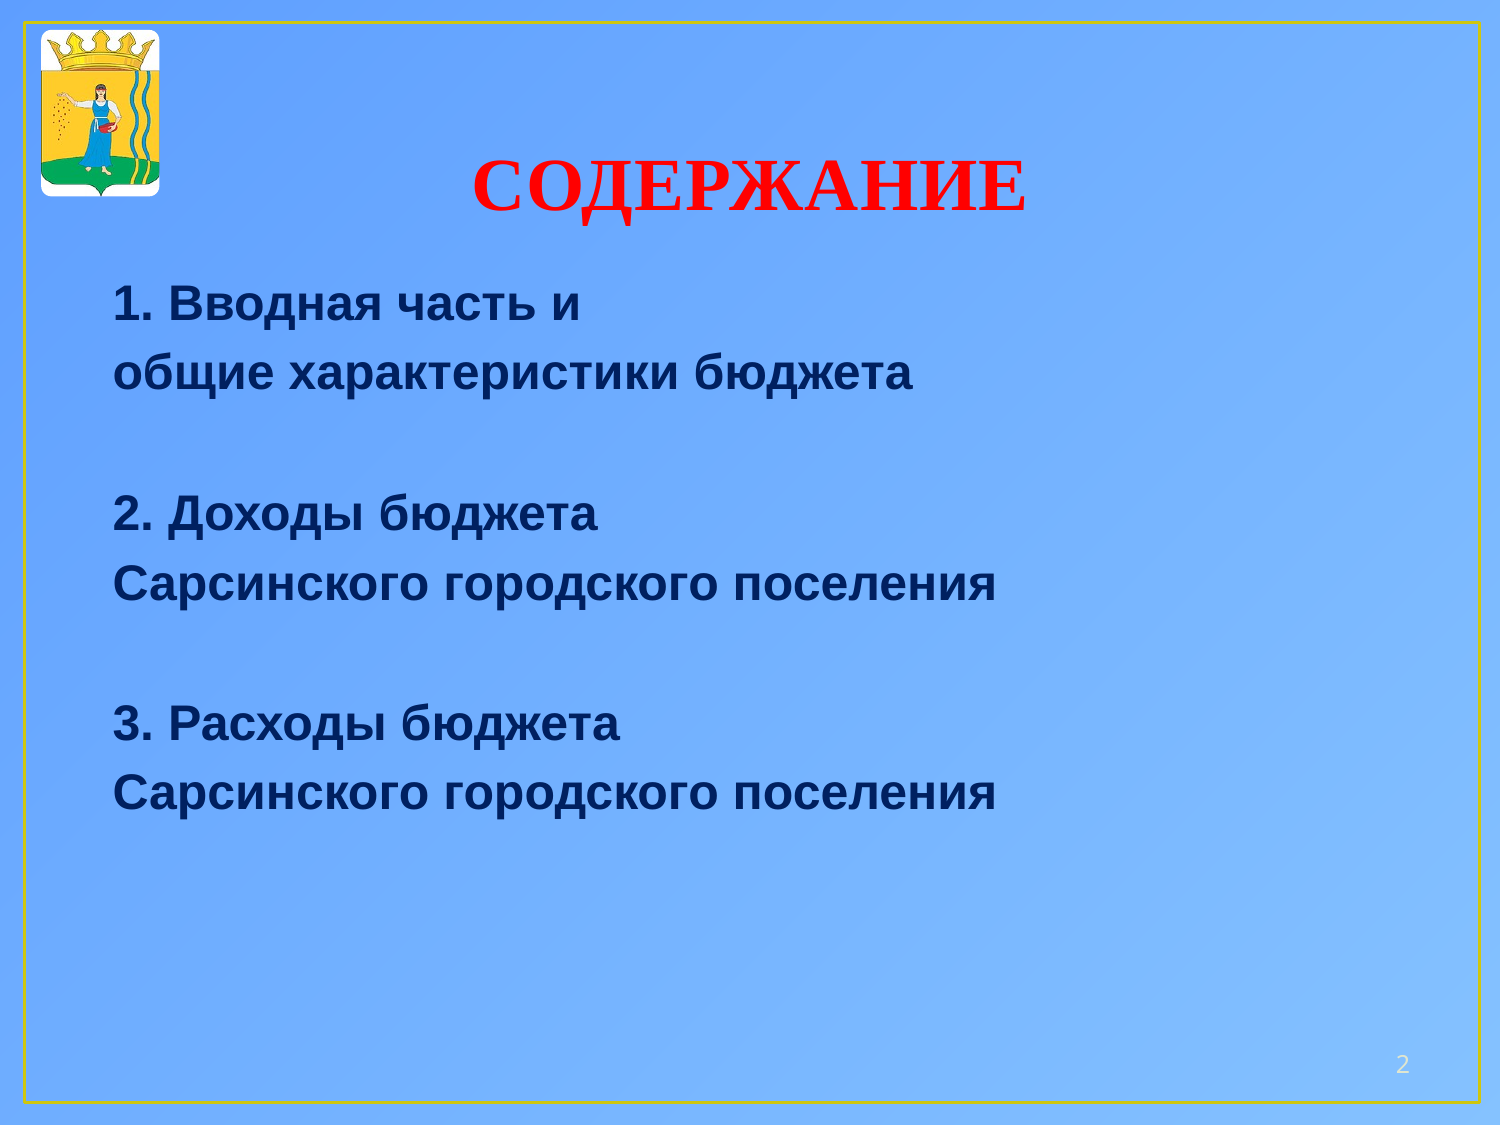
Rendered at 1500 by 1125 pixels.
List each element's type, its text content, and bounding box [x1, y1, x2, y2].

picture [40, 29, 160, 197]
title СОДЕРЖАНИЕ [75, 45, 1425, 233]
slide_number 2 [1074, 1035, 1425, 1096]
list 1. Вводная часть и общие характеристики бюджета 2. Доходы бюджета Сарсинского городского поселения 3. Расходы бюджета Сарсинского городского поселения [75, 262, 1447, 1035]
